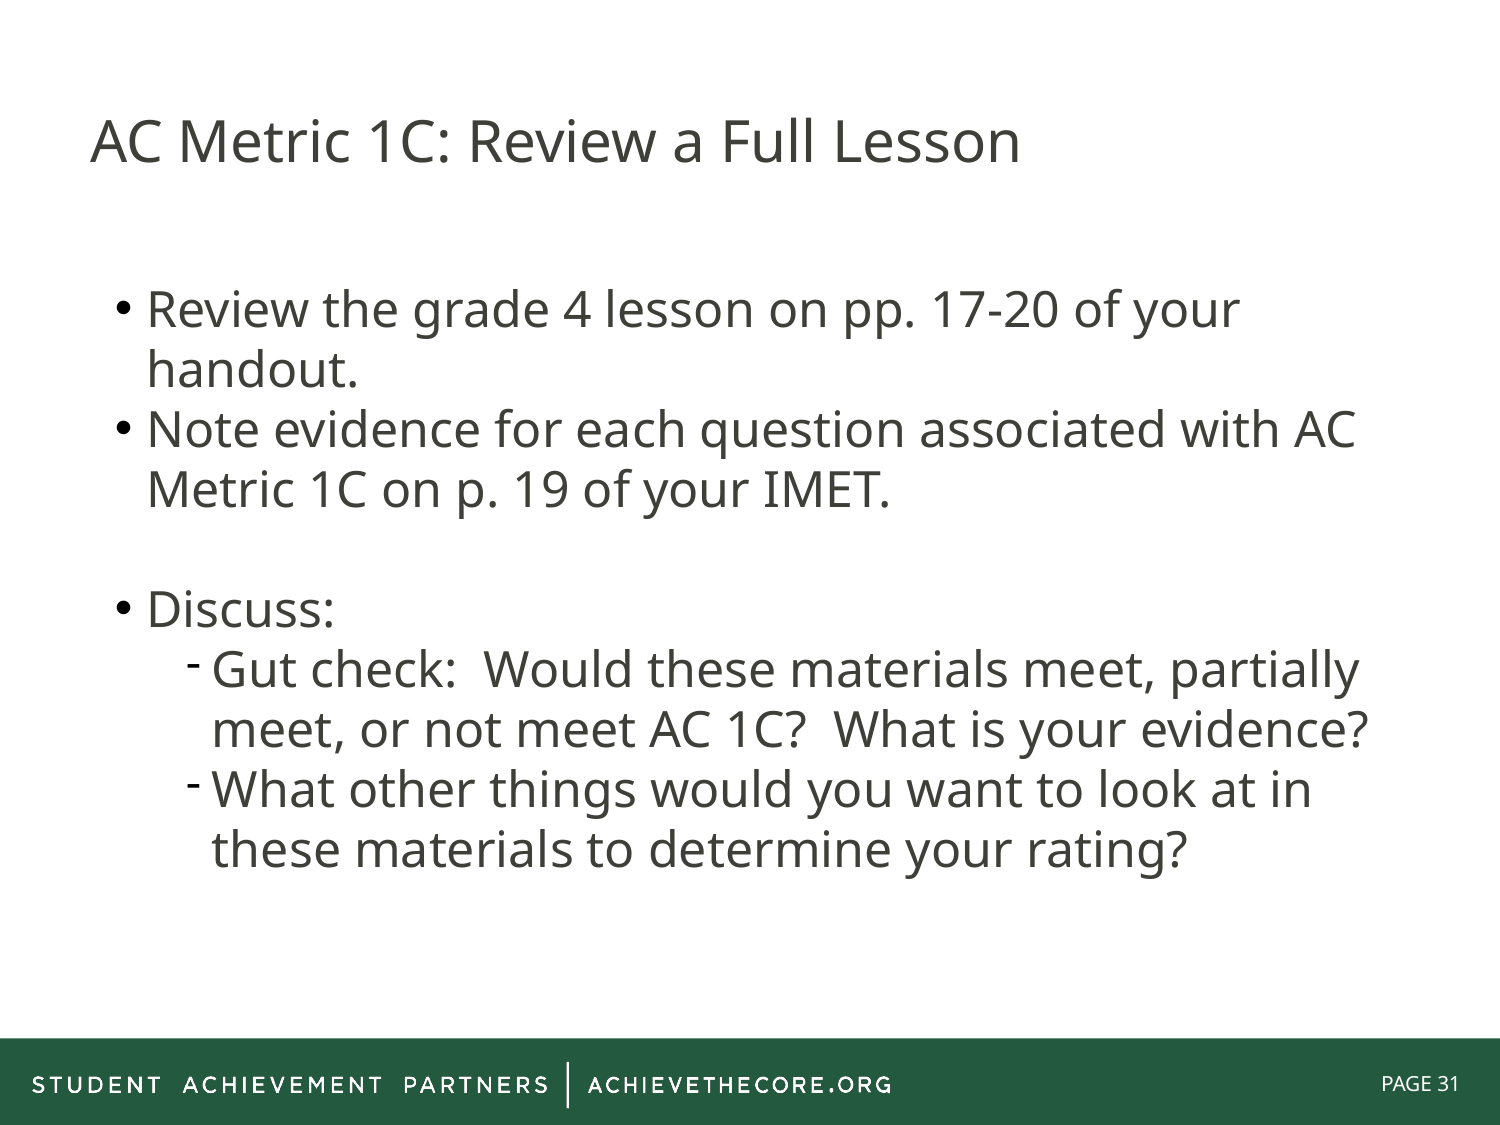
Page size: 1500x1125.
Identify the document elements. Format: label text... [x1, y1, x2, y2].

title AC Metric 1C: Review a Full Lesson [75, 45, 1425, 233]
list Review the grade 4 lesson on pp. 17-20 of your handout. Note evidence for each question associated with AC Metric 1C on p. 19 of your IMET. Discuss: Gut check: Would these materials meet, partially meet, or not meet AC 1C? What is your evidence? What other things would you want to look at in these materials to determine your rating? [75, 262, 1425, 1005]
picture [12, 1055, 911, 1112]
